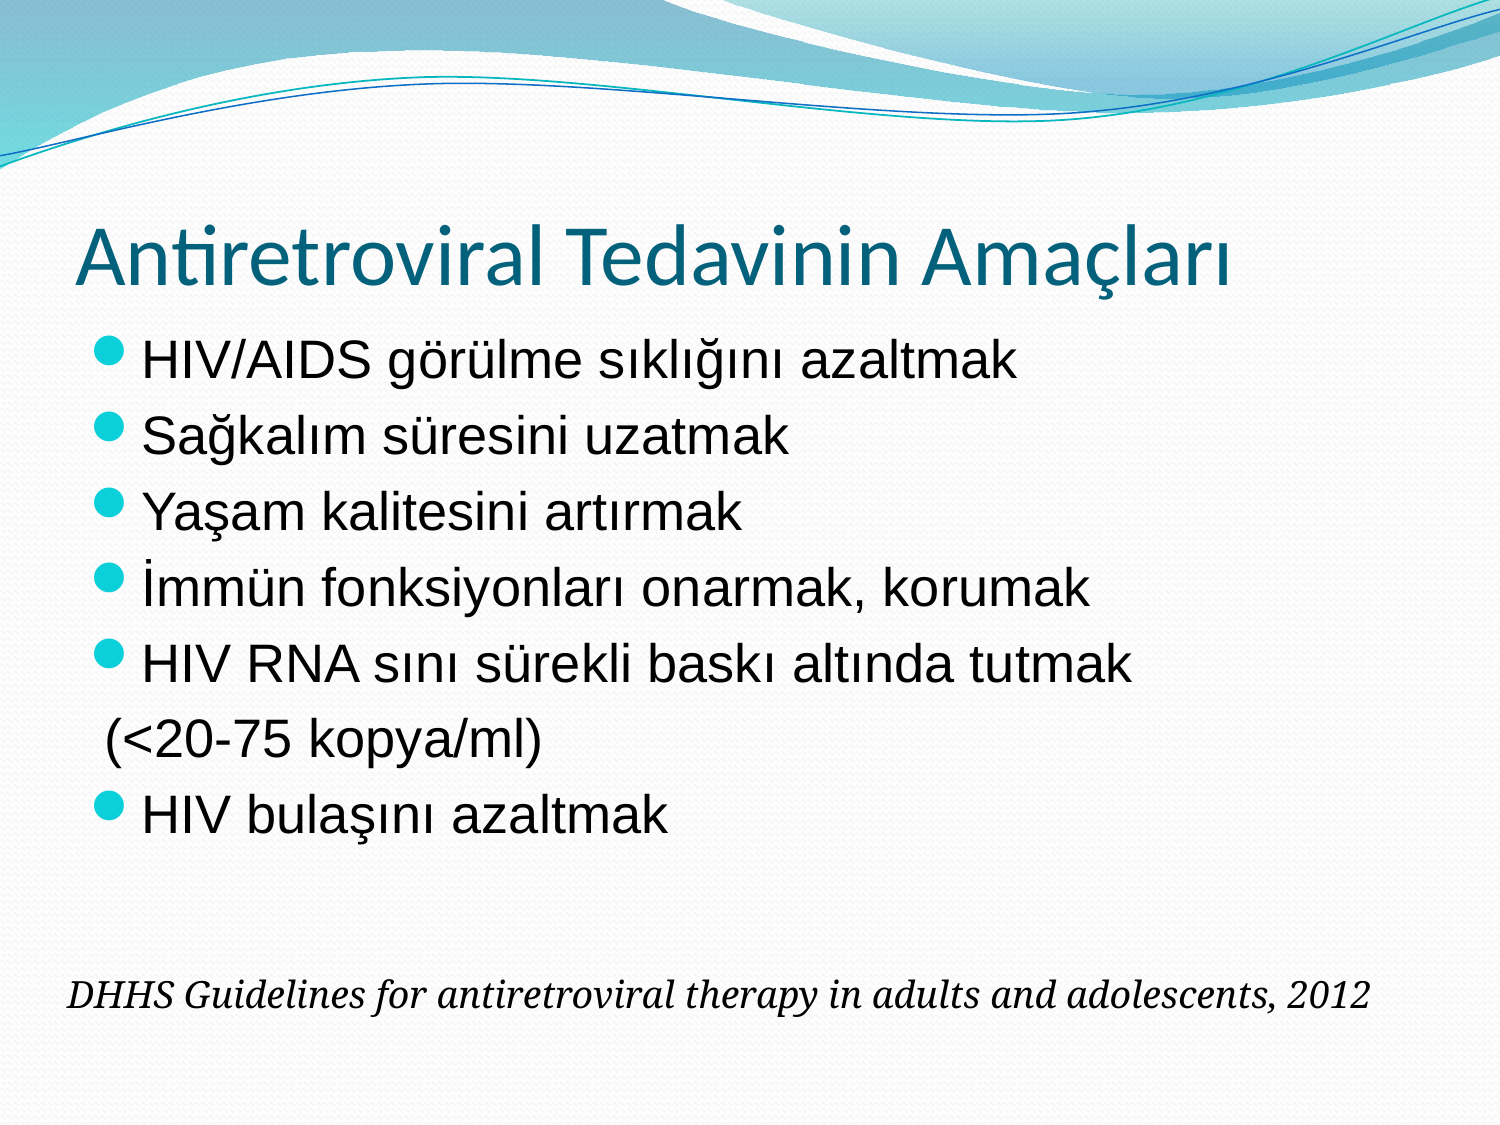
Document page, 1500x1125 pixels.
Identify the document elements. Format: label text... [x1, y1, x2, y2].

list HIV/AIDS görülme sıklığını azaltmak Sağkalım süresini uzatmak Yaşam kalitesini artırmak İmmün fonksiyonları onarmak, korumak HIV RNA sını sürekli baskı altında tutmak (<20-75 kopya/ml) HIV bulaşını azaltmak [75, 317, 1425, 905]
title Antiretroviral Tedavinin Amaçları [75, 115, 1425, 303]
text_box DHHS Guidelines for antiretroviral therapy in adults and adolescents, 2012 [52, 964, 1389, 1024]
